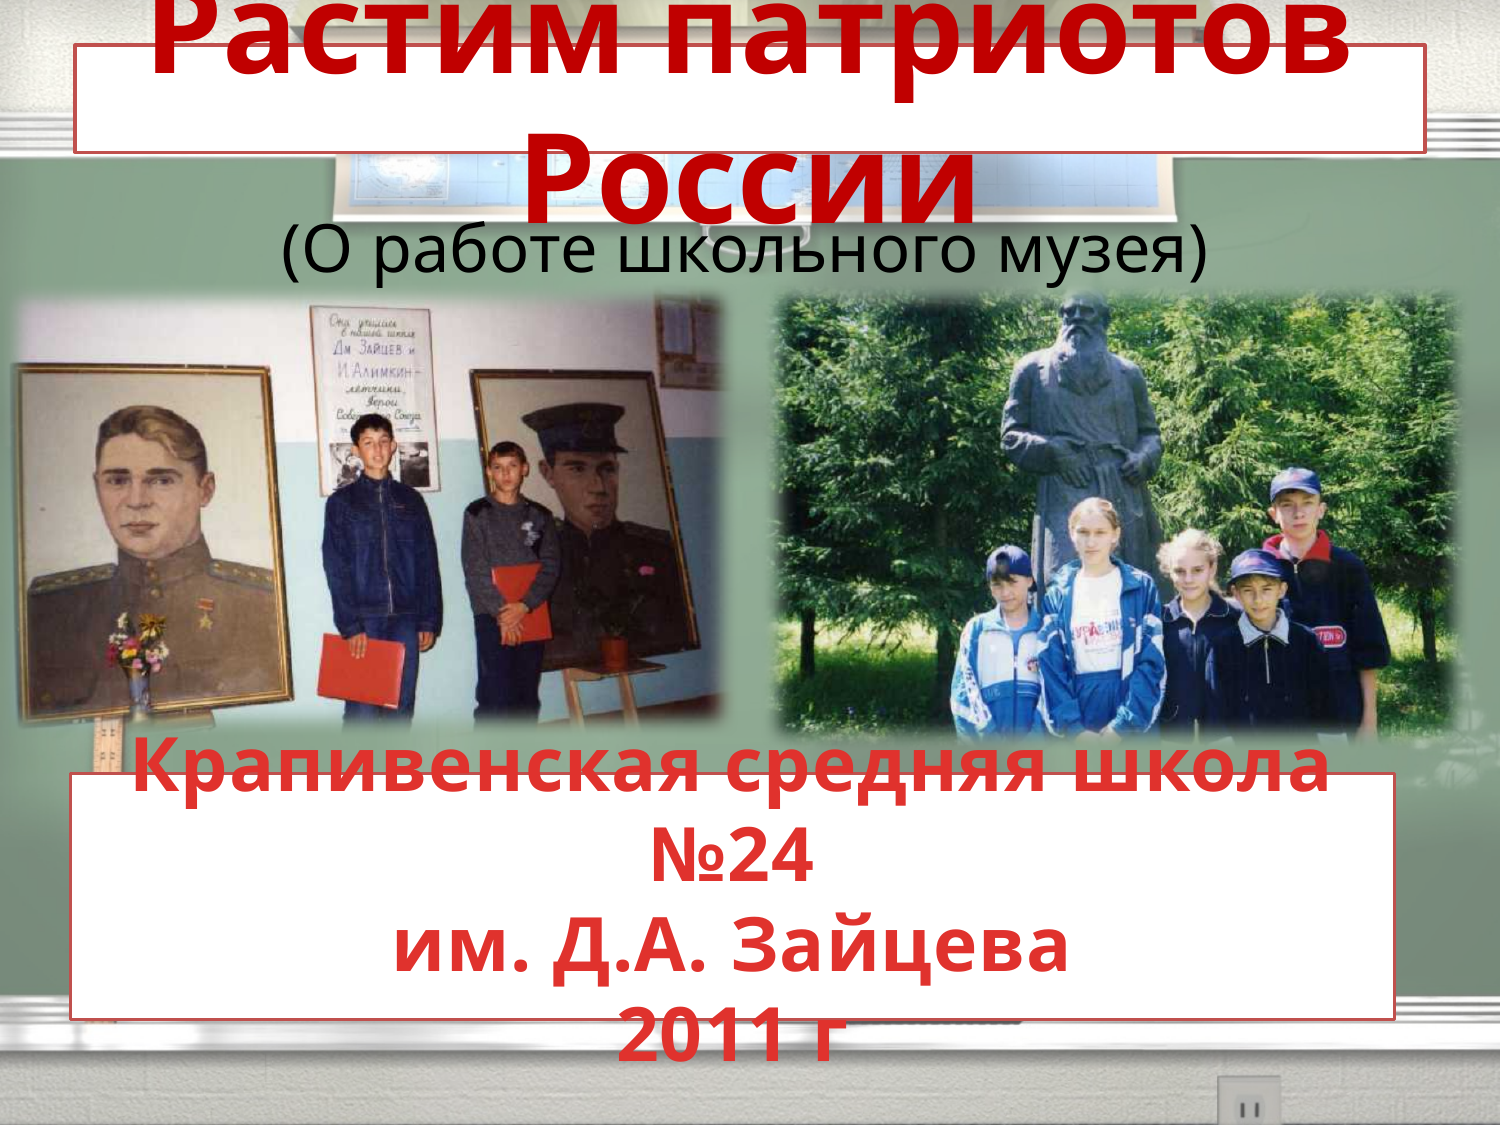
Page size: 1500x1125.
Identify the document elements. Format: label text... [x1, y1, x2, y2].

text_box (О работе школьного музея) [70, 187, 1421, 305]
picture [0, 280, 738, 737]
picture [761, 280, 1472, 751]
title Растим патриотов России [73, 43, 1427, 154]
text_box Крапивенская средняя школа №24 им. Д.А. Зайцева 2011 г [69, 772, 1396, 1021]
